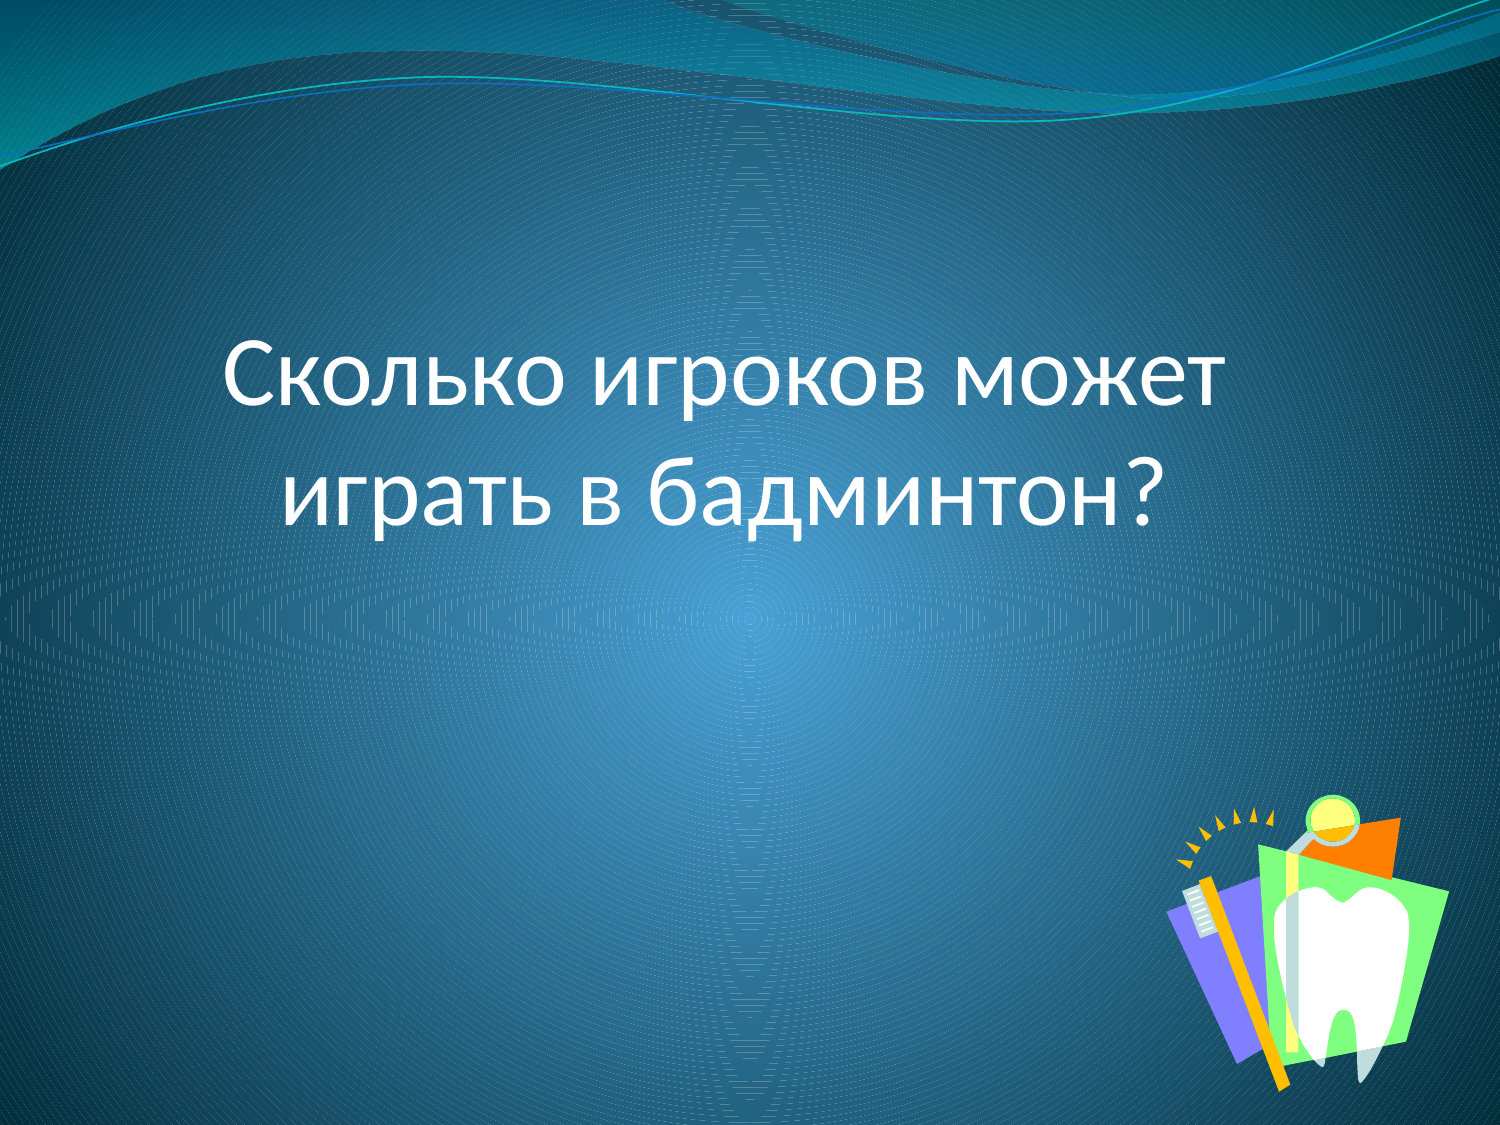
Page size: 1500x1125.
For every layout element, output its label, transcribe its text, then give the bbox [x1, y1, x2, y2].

picture [1166, 794, 1454, 1093]
list Сколько игроков может играть в бадминтон? [86, 297, 1362, 692]
